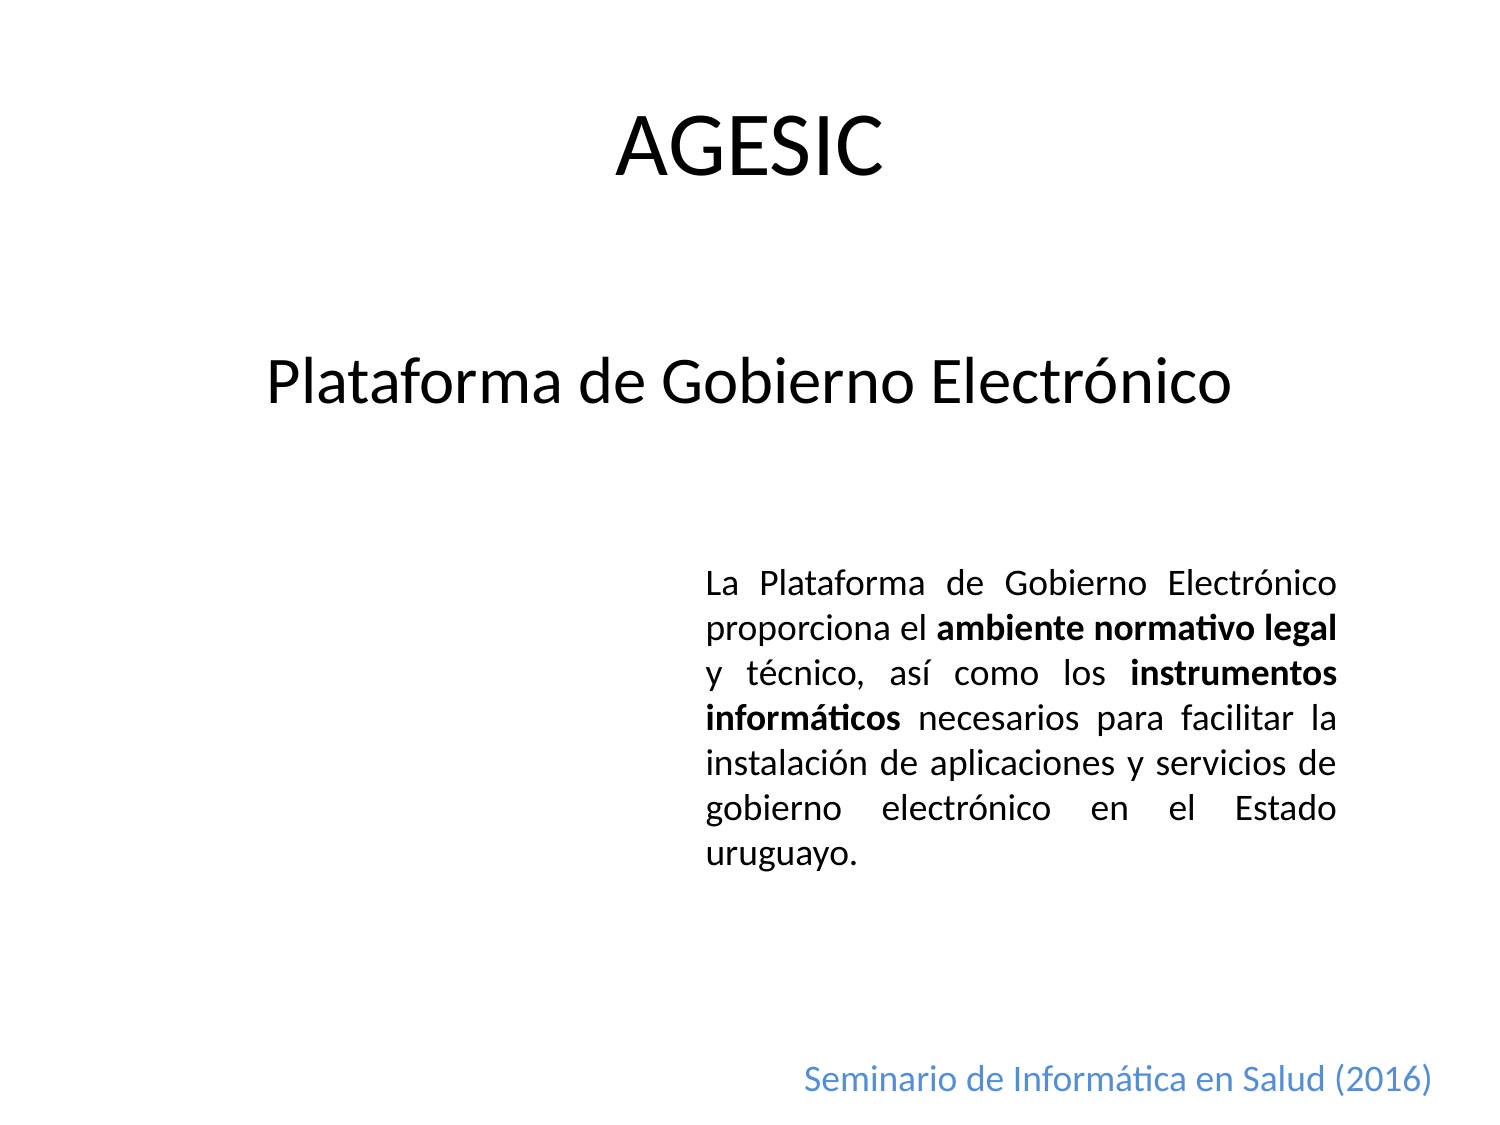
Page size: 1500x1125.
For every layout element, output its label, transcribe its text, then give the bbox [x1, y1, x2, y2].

text_box La Plataforma de Gobierno Electrónico proporciona el ambiente normativo legal y técnico, así como los instrumentos informáticos necesarios para facilitar la instalación de aplicaciones y servicios de gobierno electrónico en el Estado uruguayo. [690, 550, 1353, 926]
title AGESIC [75, 45, 1425, 233]
list Plataforma de Gobierno Electrónico [75, 262, 1425, 492]
